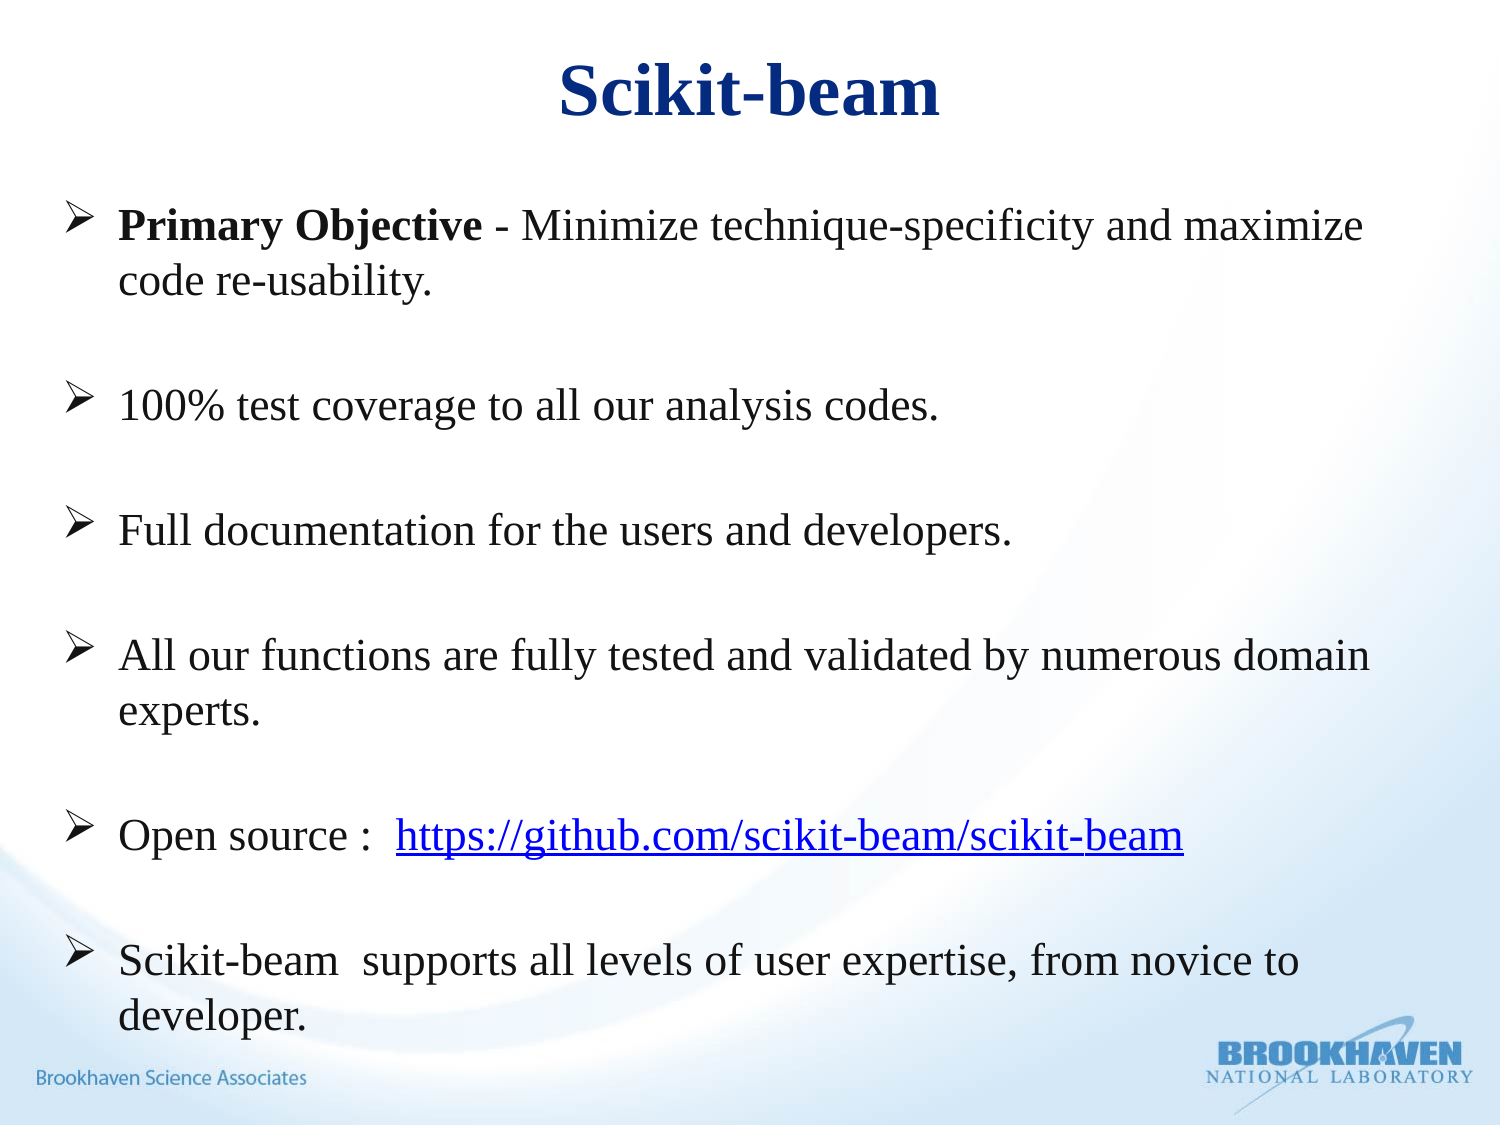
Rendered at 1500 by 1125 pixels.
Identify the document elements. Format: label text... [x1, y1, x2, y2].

text_box Primary Objective - Minimize technique-specificity and maximize code re-usability. 100% test coverage to all our analysis codes. Full documentation for the users and developers. All our functions are fully tested and validated by numerous domain experts. Open source : https://github.com/scikit-beam/scikit-beam Scikit-beam supports all levels of user expertise, from novice to developer. [47, 187, 1473, 1102]
picture [0, 0, 1500, 1125]
title Scikit-beam [74, 0, 1426, 187]
